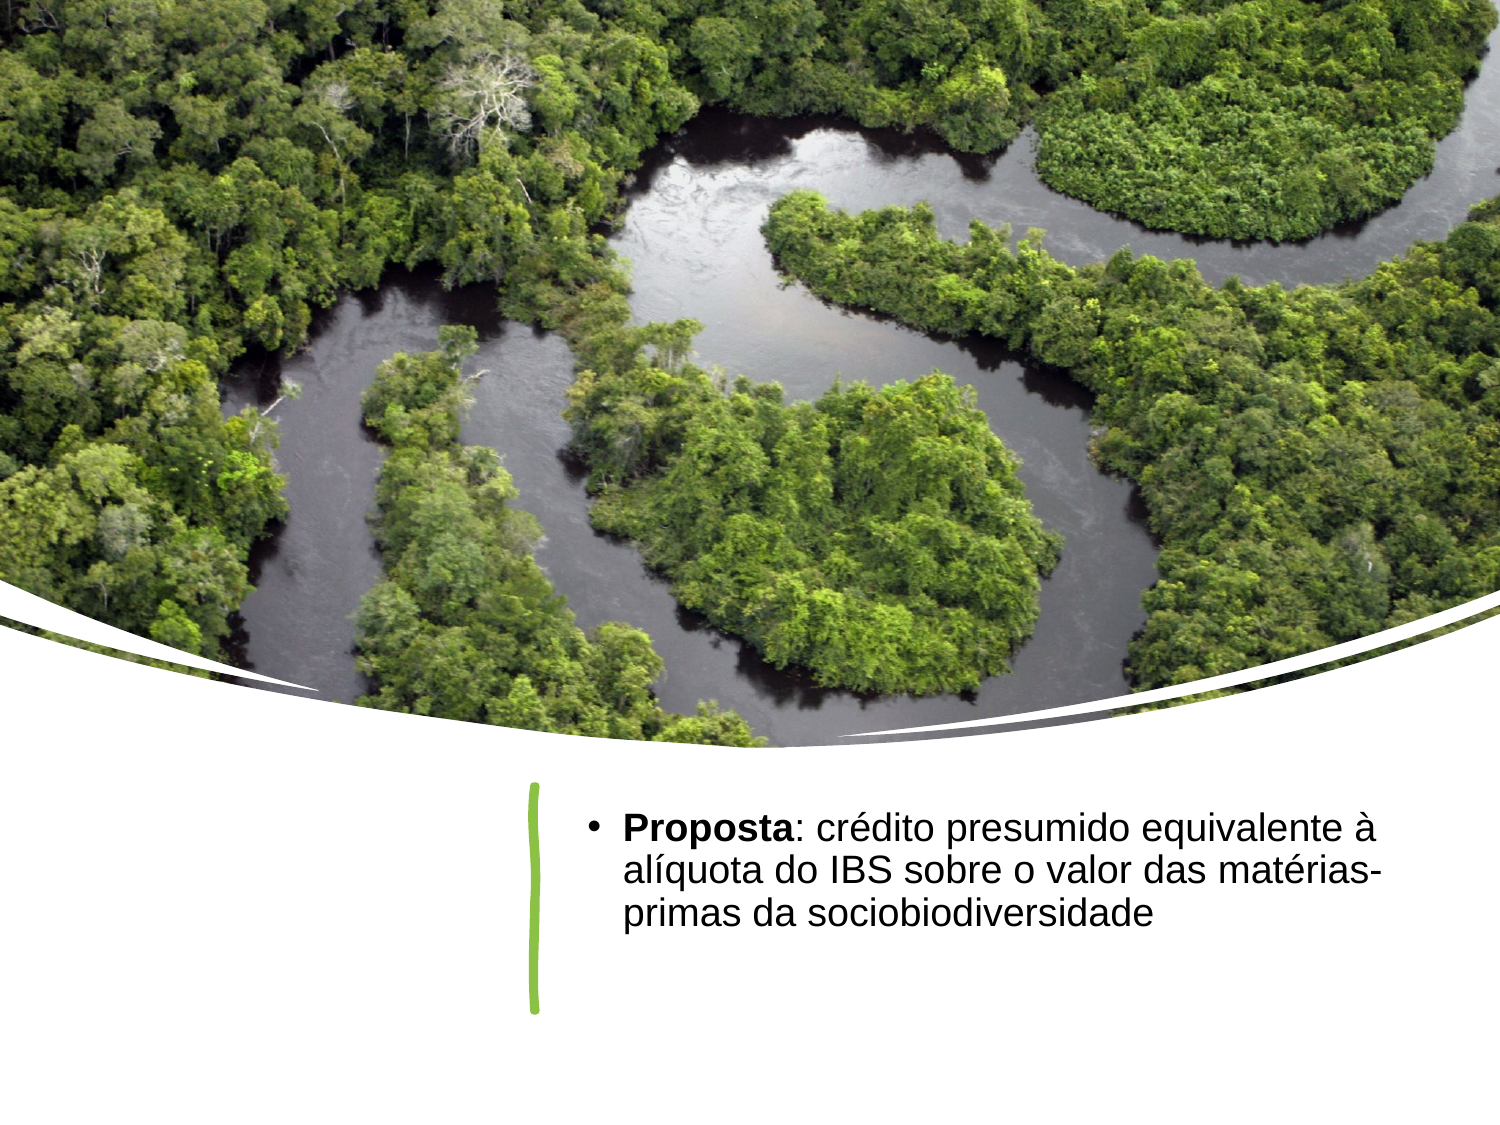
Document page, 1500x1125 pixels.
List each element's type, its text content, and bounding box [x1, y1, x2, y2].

text_box Proposta: crédito presumido equivalente à alíquota do IBS sobre o valor das matérias-primas da sociobiodiversidade [572, 783, 1422, 1014]
text_box [529, 783, 539, 1014]
text_box [0, 755, 1500, 1125]
picture [0, 0, 1500, 748]
